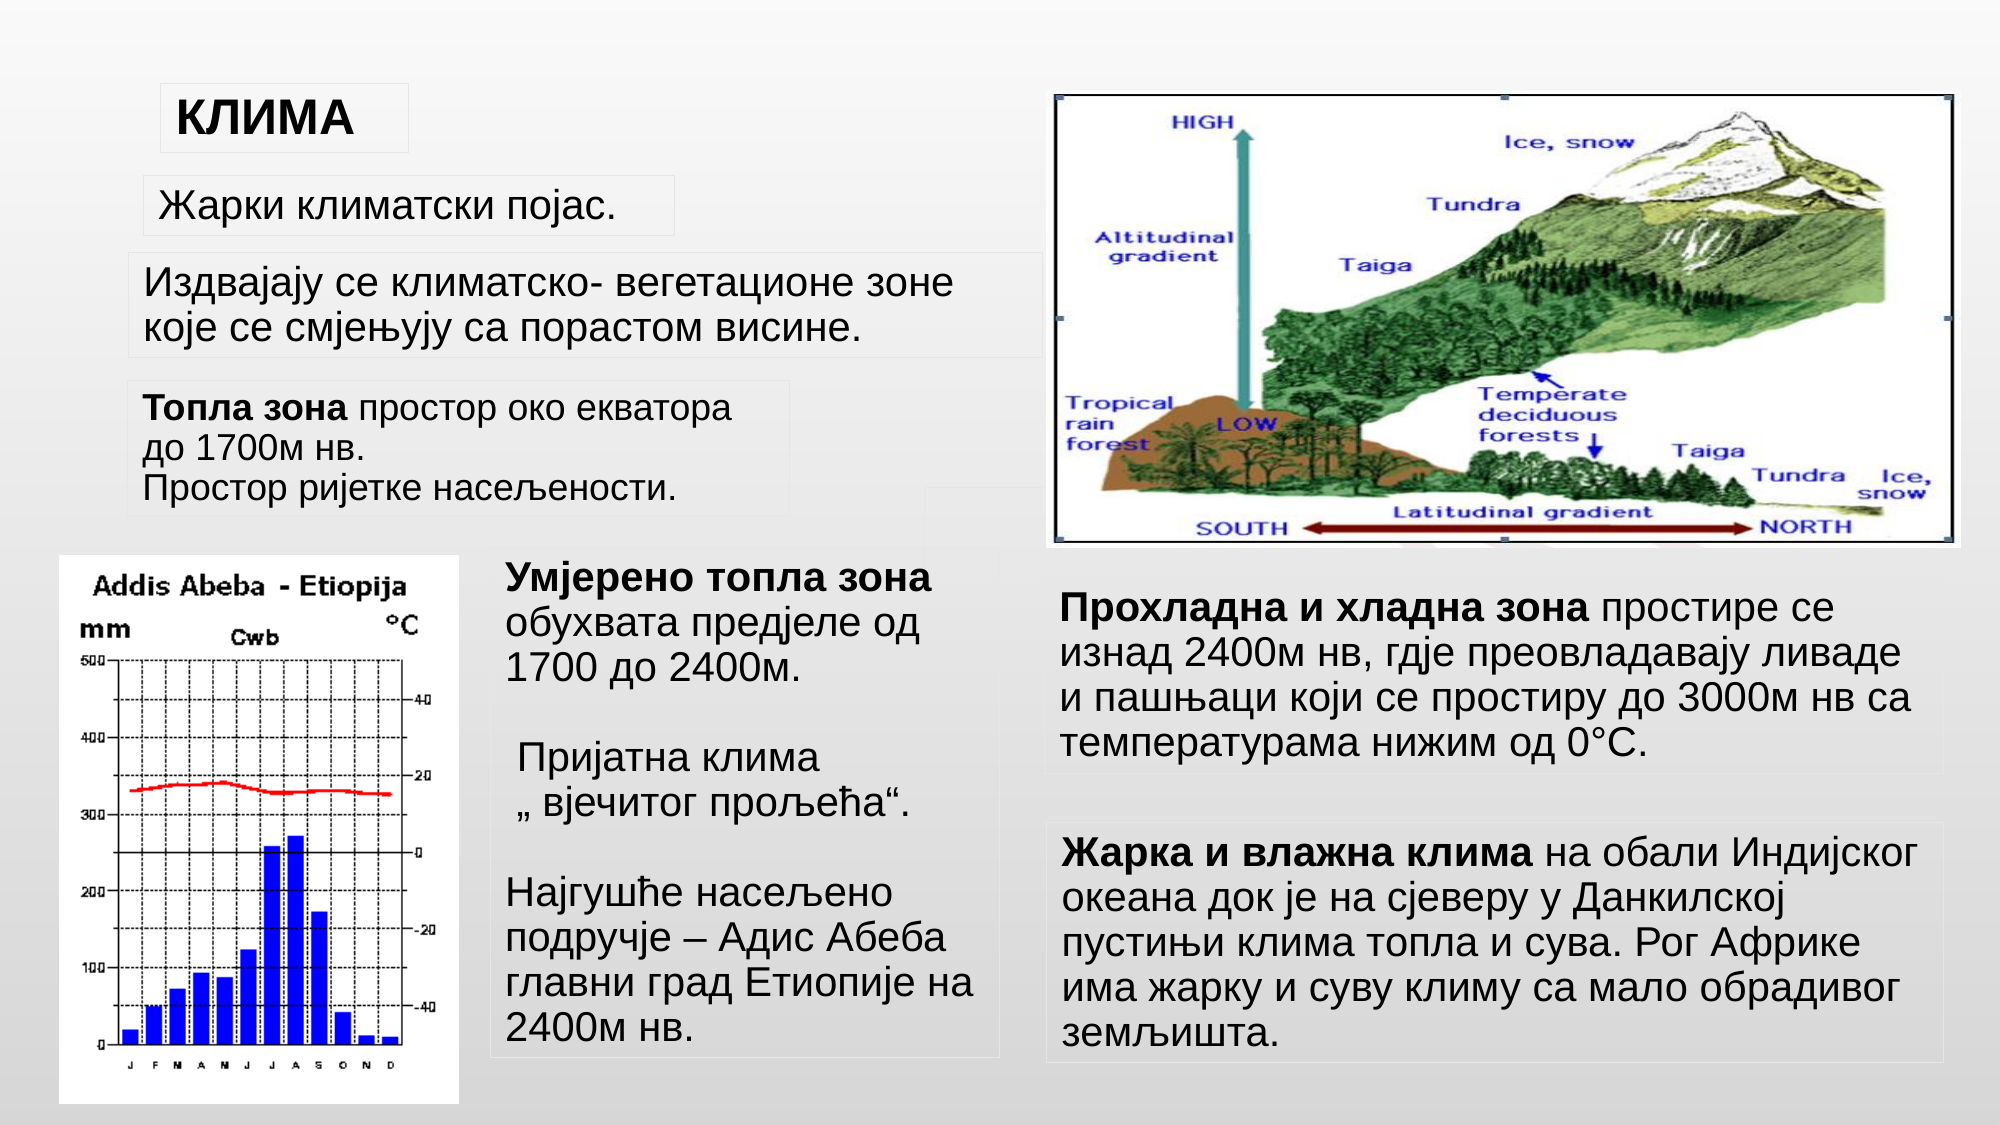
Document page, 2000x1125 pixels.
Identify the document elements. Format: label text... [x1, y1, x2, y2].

text_box Жарки климатски појас. [143, 175, 675, 236]
text_box Умјерено топла зона обухвата предјеле од 1700 до 2400м. Пријатна клима „ вјечитог прољећа“. Најгушће насељено подручје – Адис Абеба главни град Етиопије на 2400м нв. [490, 548, 1000, 1058]
text_box КЛИМА [160, 83, 409, 153]
text_box Топла зона простор око екватора до 1700м нв. Простор ријетке насељености. [127, 380, 790, 517]
text_box Издвајају се климатско- вегетационе зоне које се смјењују са порастом висине. [128, 252, 1043, 358]
text_box Прохладна и хладна зона простире се изнад 2400м нв, гдје преовладавају ливаде и пашњаци који се простиру до 3000м нв са температурама нижим од 0°С. [1044, 578, 1944, 774]
text_box Жарка и влажна клима на обали Индијског океана док је на сјеверу у Данкилској пустињи клима топла и сува. Рог Африке има жарку и суву климу са мало обрадивог земљишта. [1046, 822, 1944, 1063]
picture [59, 555, 459, 1104]
text_box [924, 487, 1075, 638]
picture [1046, 91, 1961, 549]
